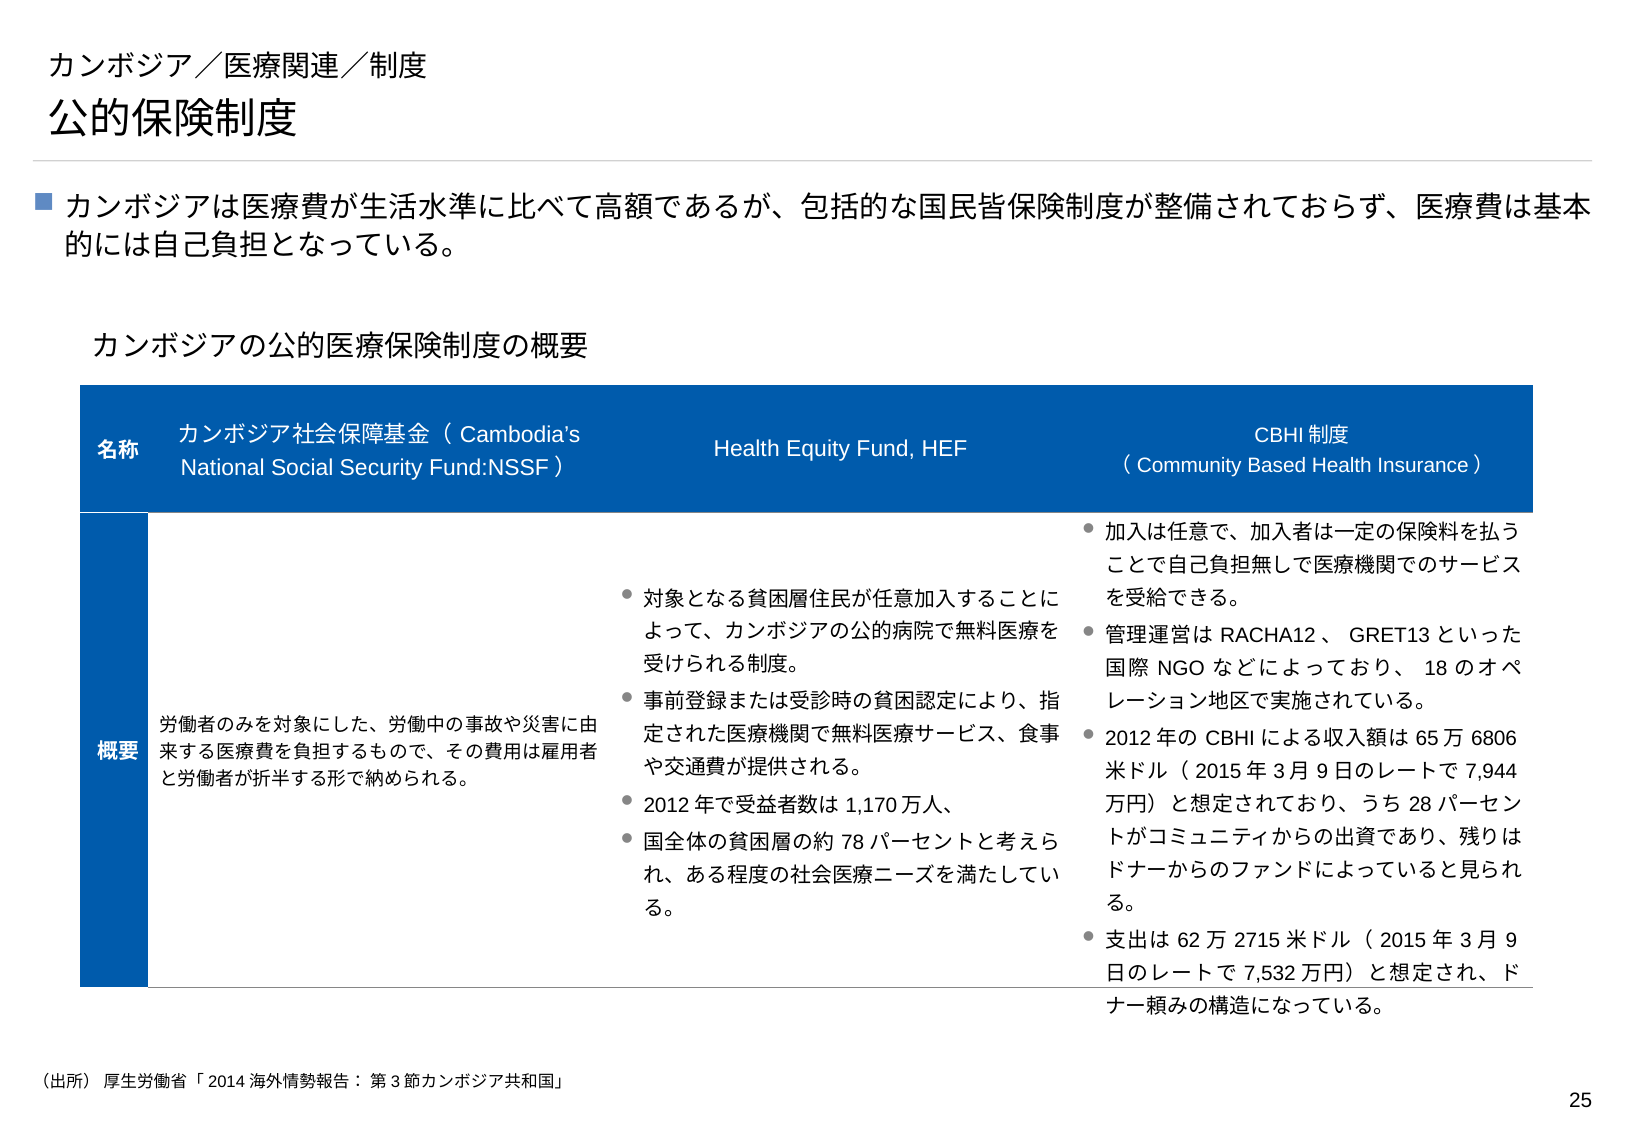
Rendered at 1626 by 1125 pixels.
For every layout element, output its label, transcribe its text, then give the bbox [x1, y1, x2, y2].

table_header カンボジア社会保障基金（Cambodia’s National Social Security Fund:NSSF） [148, 385, 610, 512]
table_cell 労働者のみを対象にした、労働中の事故や災害に由来する医療費を負担するもので、その費用は雇用者と労働者が折半する形で納められる。 [148, 513, 610, 987]
table_cell 加入は任意で、加入者は一定の保険料を払うことで自己負担無しで医療機関でのサービスを受給できる。 管理運営はRACHA12、GRET13といった国際NGOなどによっており、18のオペレーション地区で実施されている。 2012年のCBHIによる収入額は65万6806米ドル（2015年3月9日のレートで7,944万円）と想定されており、うち28パーセントがコミュニティからの出資であり、残りはドナーからのファンドによっていると見られる。 支出は62万2715米ドル（2015年3月9日のレートで7,532万円）と想定され、ドナー頼みの構造になっている。 [1071, 513, 1533, 987]
text_box カンボジアの公的医療保険制度の概要 [91, 327, 1415, 375]
text_box （出所） 厚生労働省「2014海外情勢報告： 第3節カンボジア共和国」 [32, 1070, 1510, 1094]
table_header CBHI制度 （Community Based Health Insurance） [1071, 385, 1533, 512]
text_box カンボジアは医療費が生活水準に比べて高額であるが、包括的な国民皆保険制度が整備されておらず、医療費は基本的には自己負担となっている。 [32, 184, 1593, 262]
list 公的保険制度 [32, 90, 1593, 149]
table_header Health Equity Fund, HEF [610, 385, 1071, 512]
table_header 名称 [80, 385, 148, 512]
title カンボジア／医療関連／制度 [32, 30, 1593, 90]
table_cell 対象となる貧困層住民が任意加入することによって、カンボジアの公的病院で無料医療を受けられる制度。 事前登録または受診時の貧困認定により、指定された医療機関で無料医療サービス、食事や交通費が提供される。 2012年で受益者数は1,170万人、 国全体の貧困層の約78パーセントと考えられ、ある程度の社会医療ニーズを満たしている。 [610, 513, 1071, 987]
table_cell 概要 [80, 513, 148, 987]
